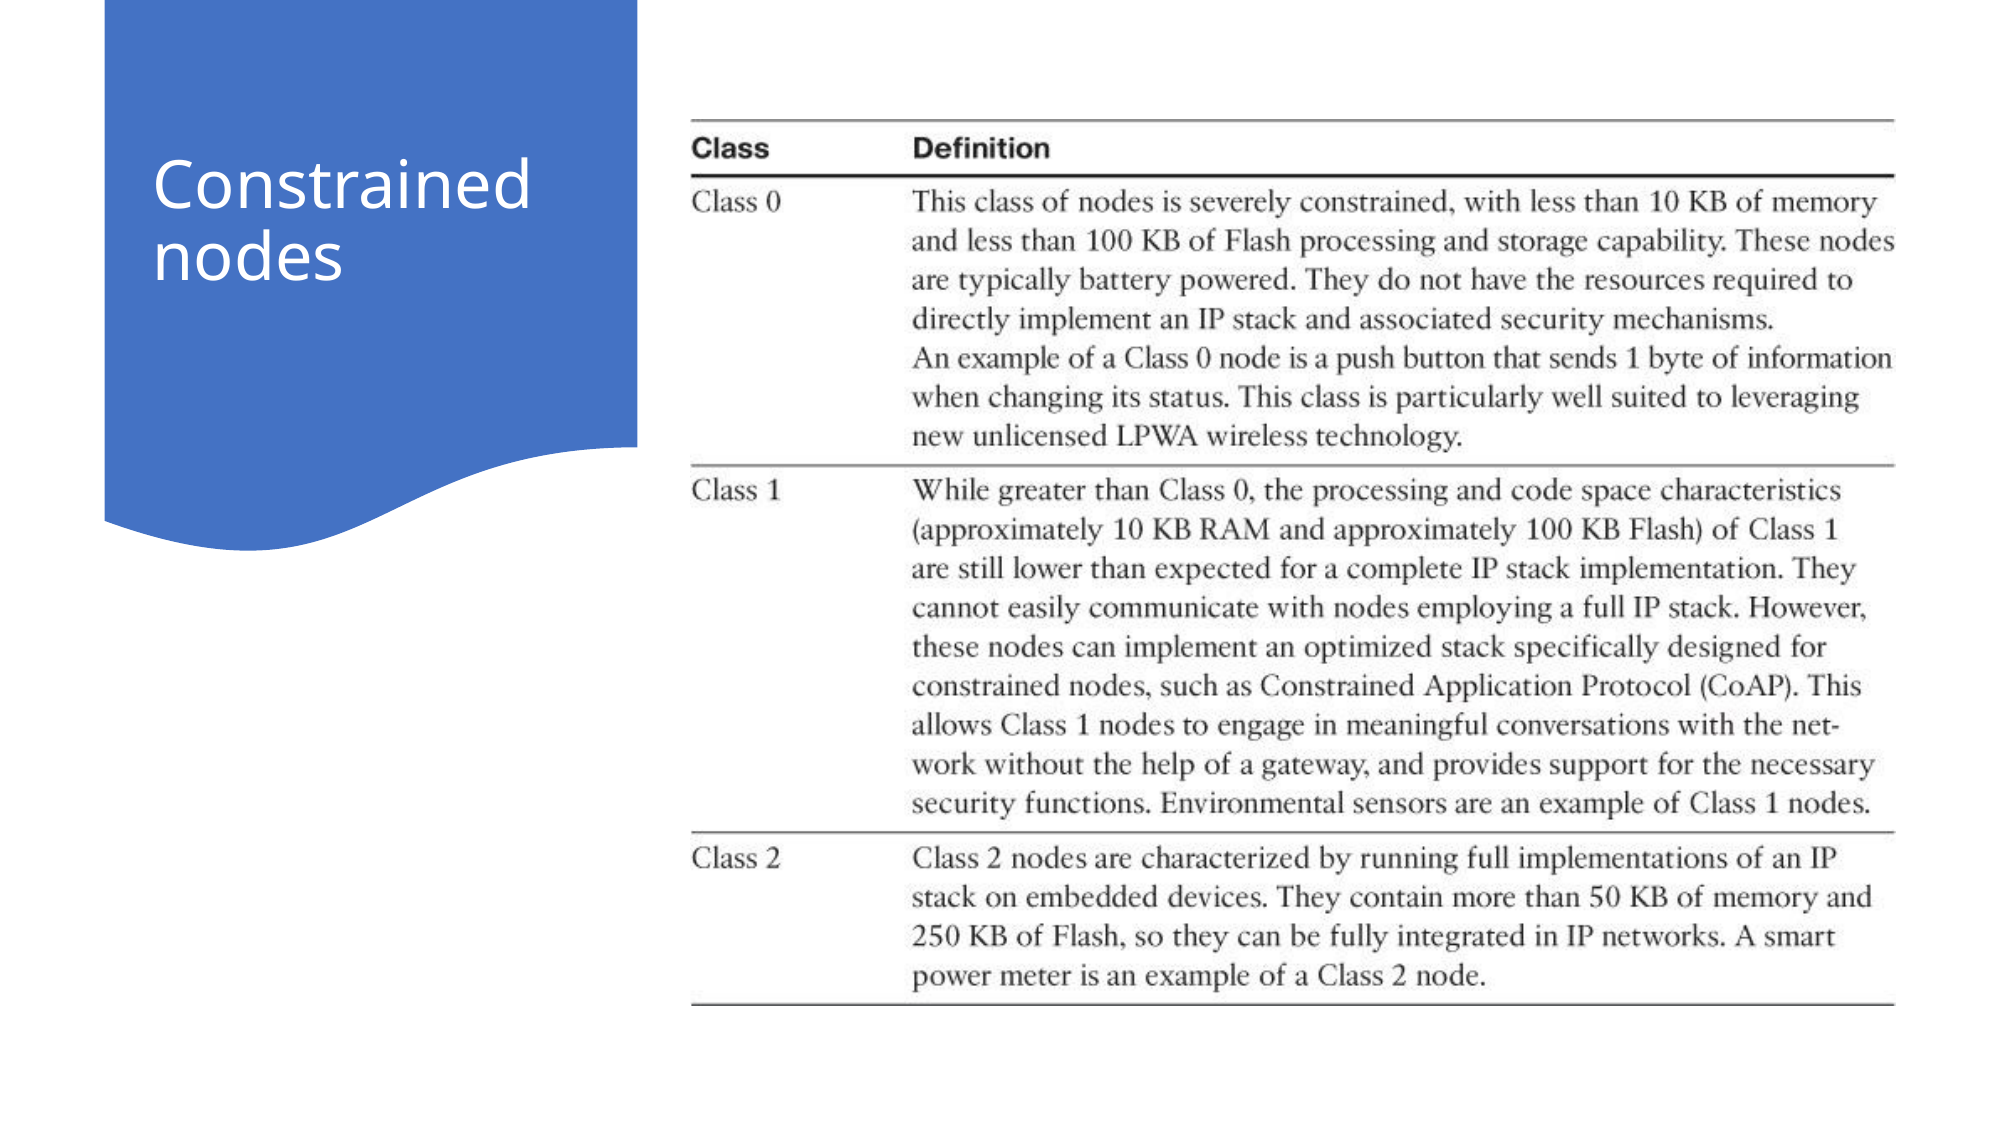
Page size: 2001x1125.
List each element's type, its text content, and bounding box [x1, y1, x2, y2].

text_box [103, 0, 639, 552]
title Constrained nodes [137, 28, 604, 417]
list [690, 119, 1896, 1006]
